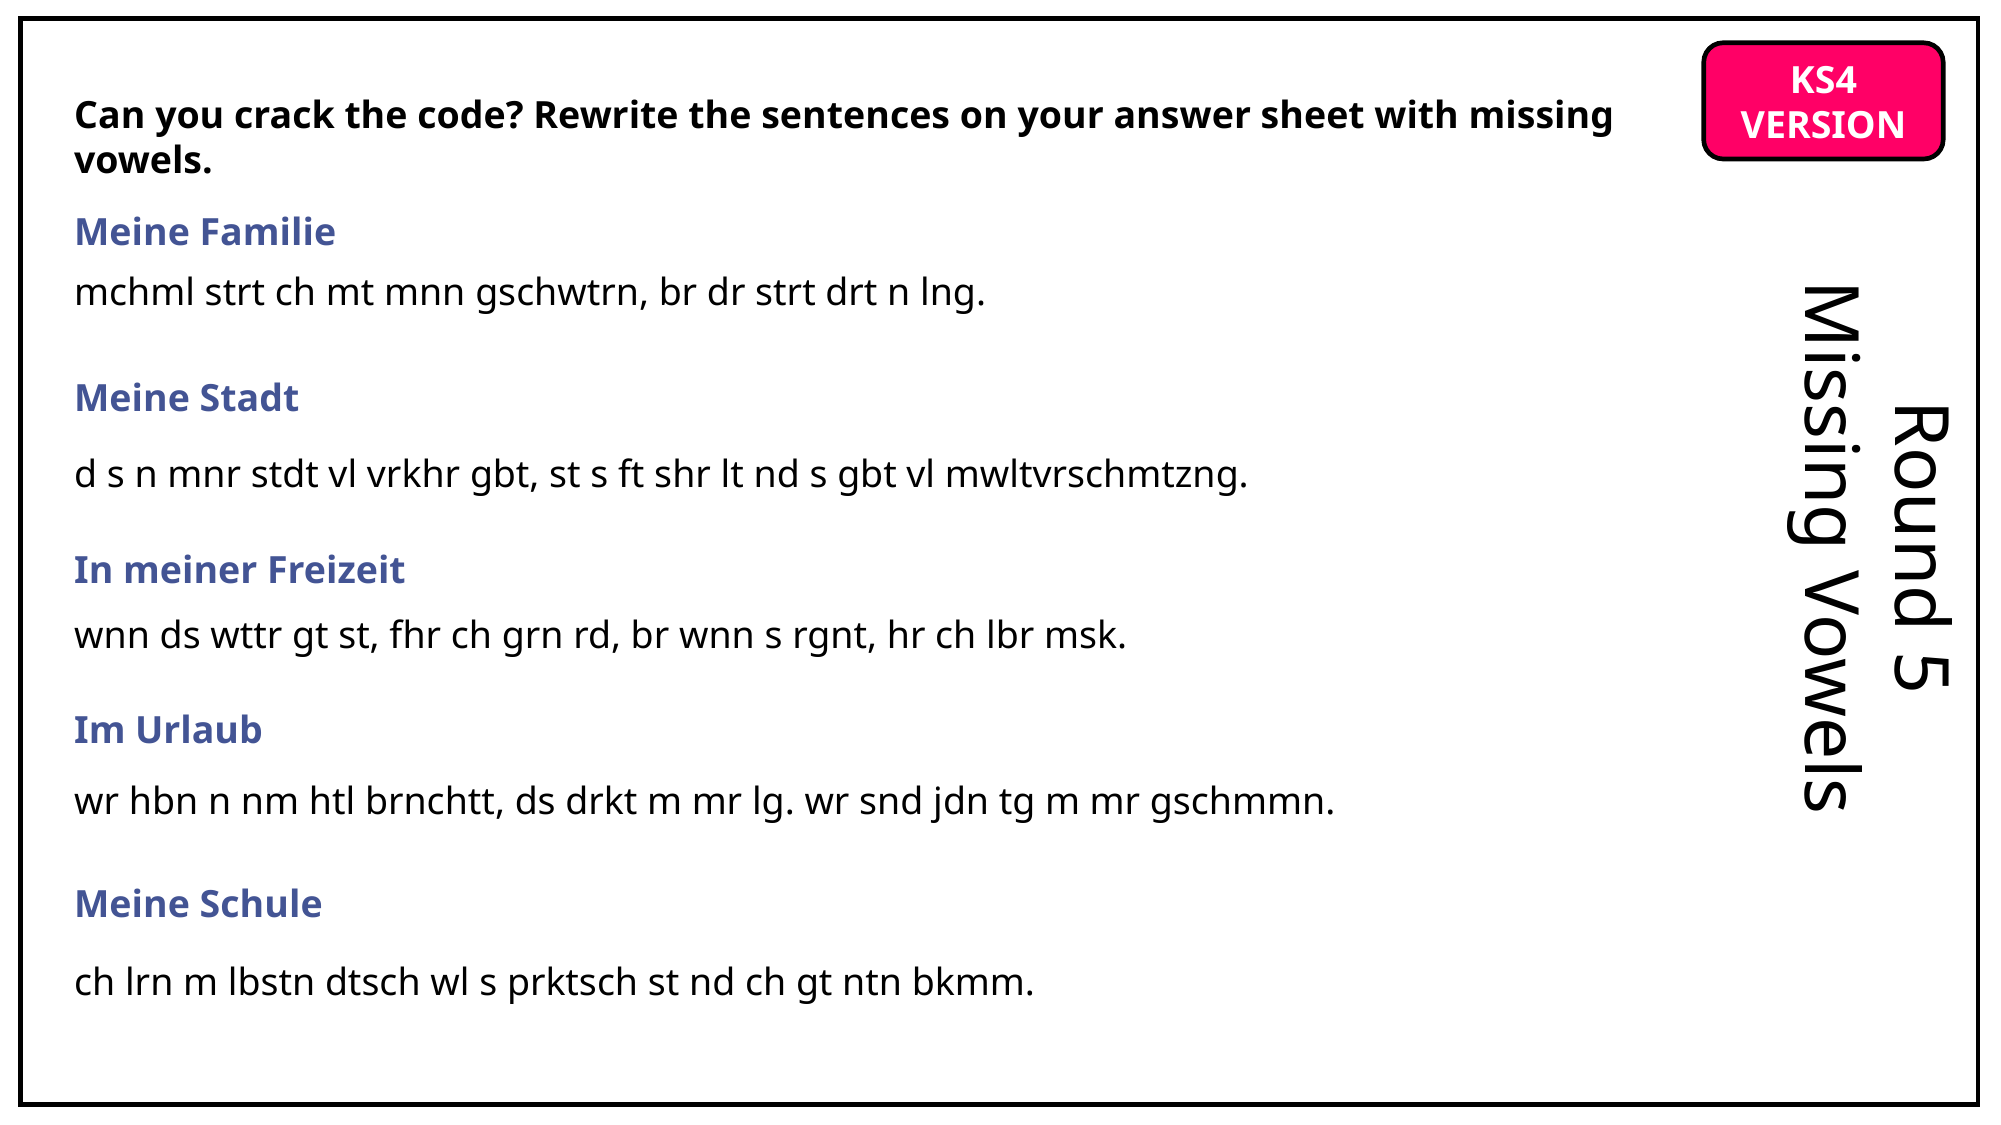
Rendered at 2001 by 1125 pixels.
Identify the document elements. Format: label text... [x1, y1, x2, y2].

text_box ch lrn m lbstn dtsch wl s prktsch st nd ch gt ntn bkmm. [59, 950, 1638, 1010]
text_box Im Urlaub [59, 698, 839, 759]
text_box In meiner Freizeit [59, 538, 839, 599]
text_box Meine Familie [59, 200, 839, 260]
text_box wnn ds wttr gt st, fhr ch grn rd, br wnn s rgnt, hr ch lbr msk. [59, 603, 1341, 664]
text_box Meine Schule [59, 872, 839, 932]
text_box Round 5 Missing Vowels [1783, 230, 1979, 865]
text_box Meine Stadt [59, 367, 839, 427]
text_box [19, 18, 1979, 1106]
text_box d s n mnr stdt vl vrkhr gbt, st s ft shr lt nd s gbt vl mwltvrschmtzng. [59, 443, 1341, 503]
text_box KS4 VERSION [1703, 42, 1944, 159]
text_box mchml strt ch mt mnn gschwtrn, br dr strt drt n lng. [59, 260, 1136, 321]
text_box wr hbn n nm htl brnchtt, ds drkt m mr lg. wr snd jdn tg m mr gschmmn. [59, 769, 1638, 830]
text_box Can you crack the code? Rewrite the sentences on your answer sheet with missing vowels. [59, 83, 1668, 189]
